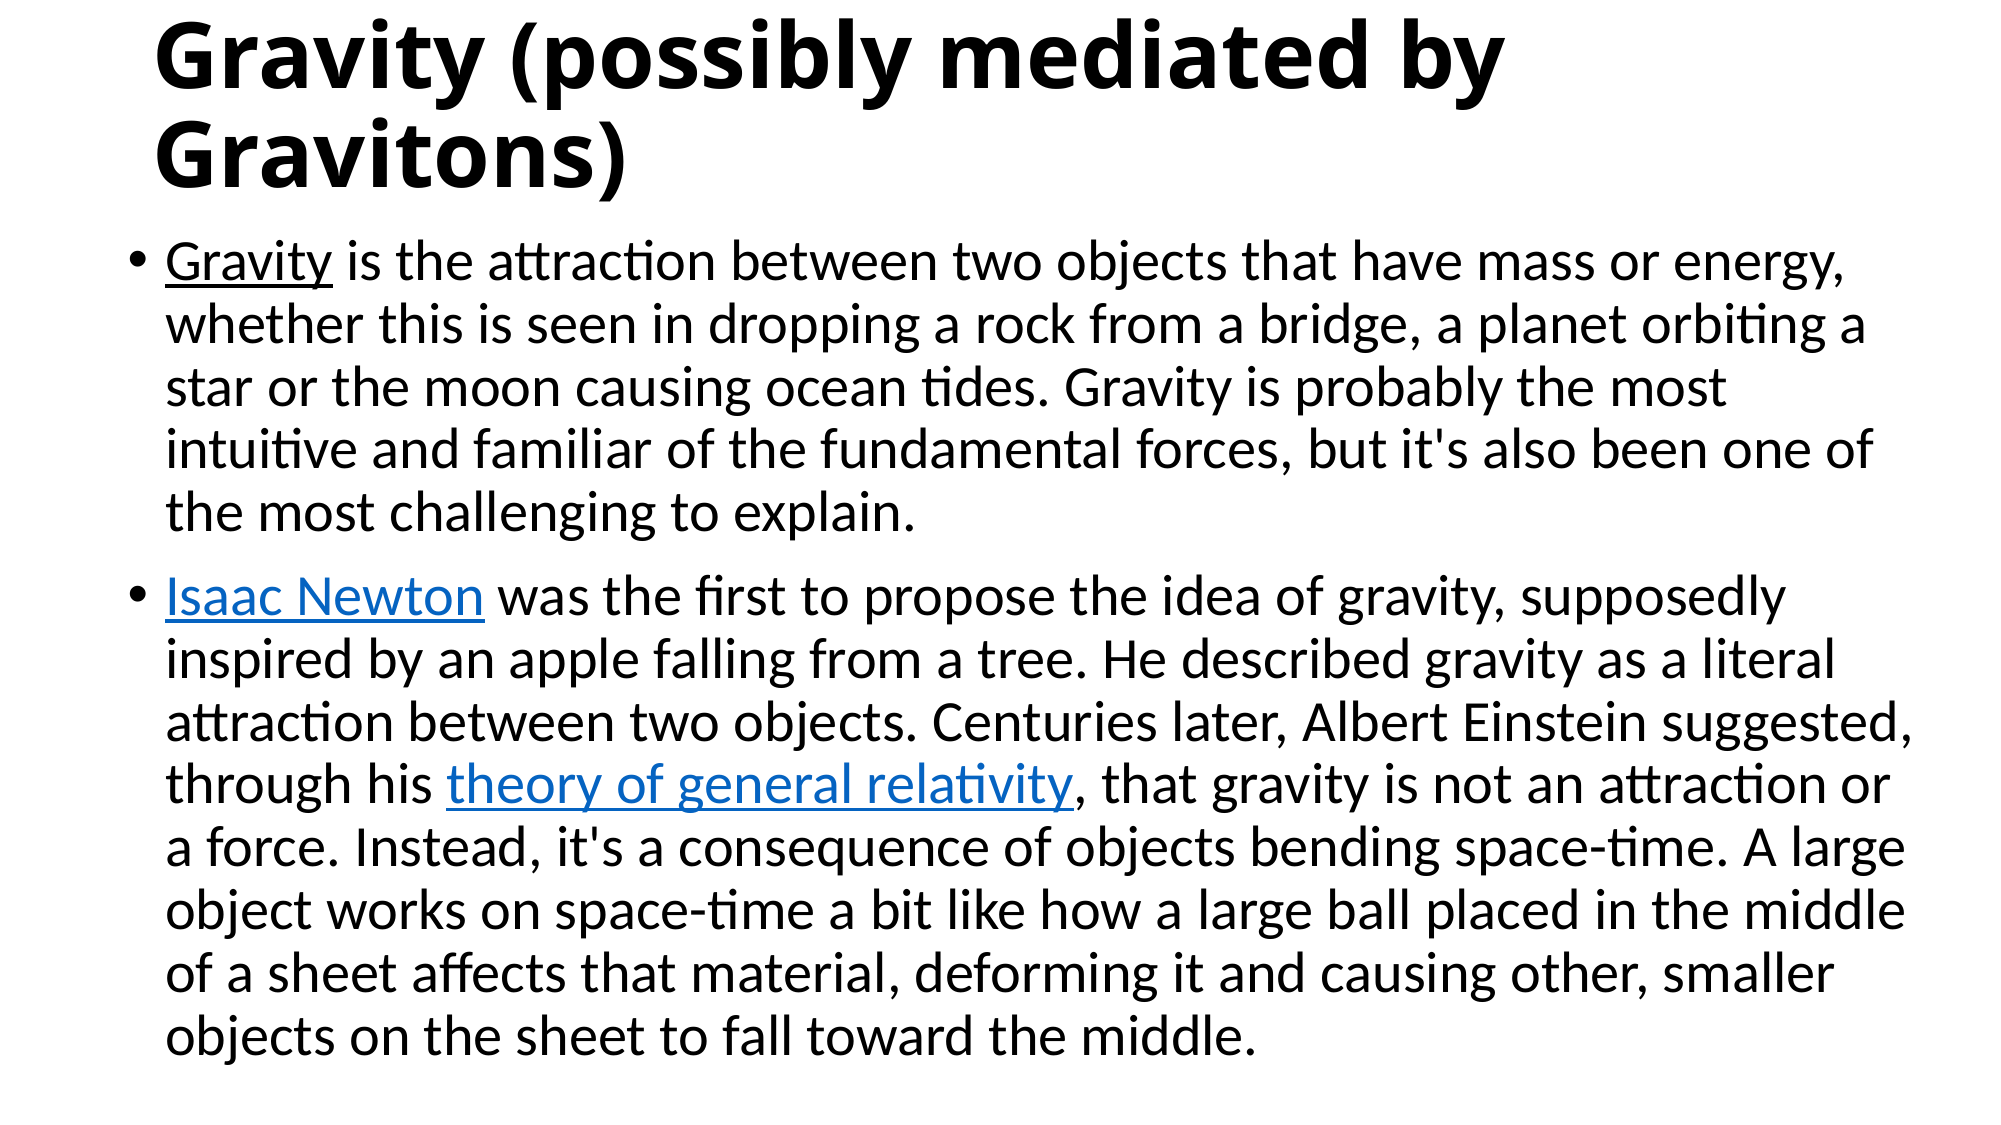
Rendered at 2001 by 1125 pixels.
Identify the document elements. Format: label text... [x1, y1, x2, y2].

list Gravity is the attraction between two objects that have mass or energy, whether this is seen in dropping a rock from a bridge, a planet orbiting a star or the moon causing ocean tides. Gravity is probably the most intuitive and familiar of the fundamental forces, but it's also been one of the most challenging to explain. Isaac Newton was the first to propose the idea of gravity, supposedly inspired by an apple falling from a tree. He described gravity as a literal attraction between two objects. Centuries later, Albert Einstein suggested, through his theory of general relativity, that gravity is not an attraction or a force. Instead, it's a consequence of objects bending space-time. A large object works on space-time a bit like how a large ball placed in the middle of a sheet affects that material, deforming it and causing other, smaller objects on the sheet to fall toward the middle. [112, 222, 1934, 1125]
title Gravity (possibly mediated by Gravitons) [137, 0, 1863, 218]
